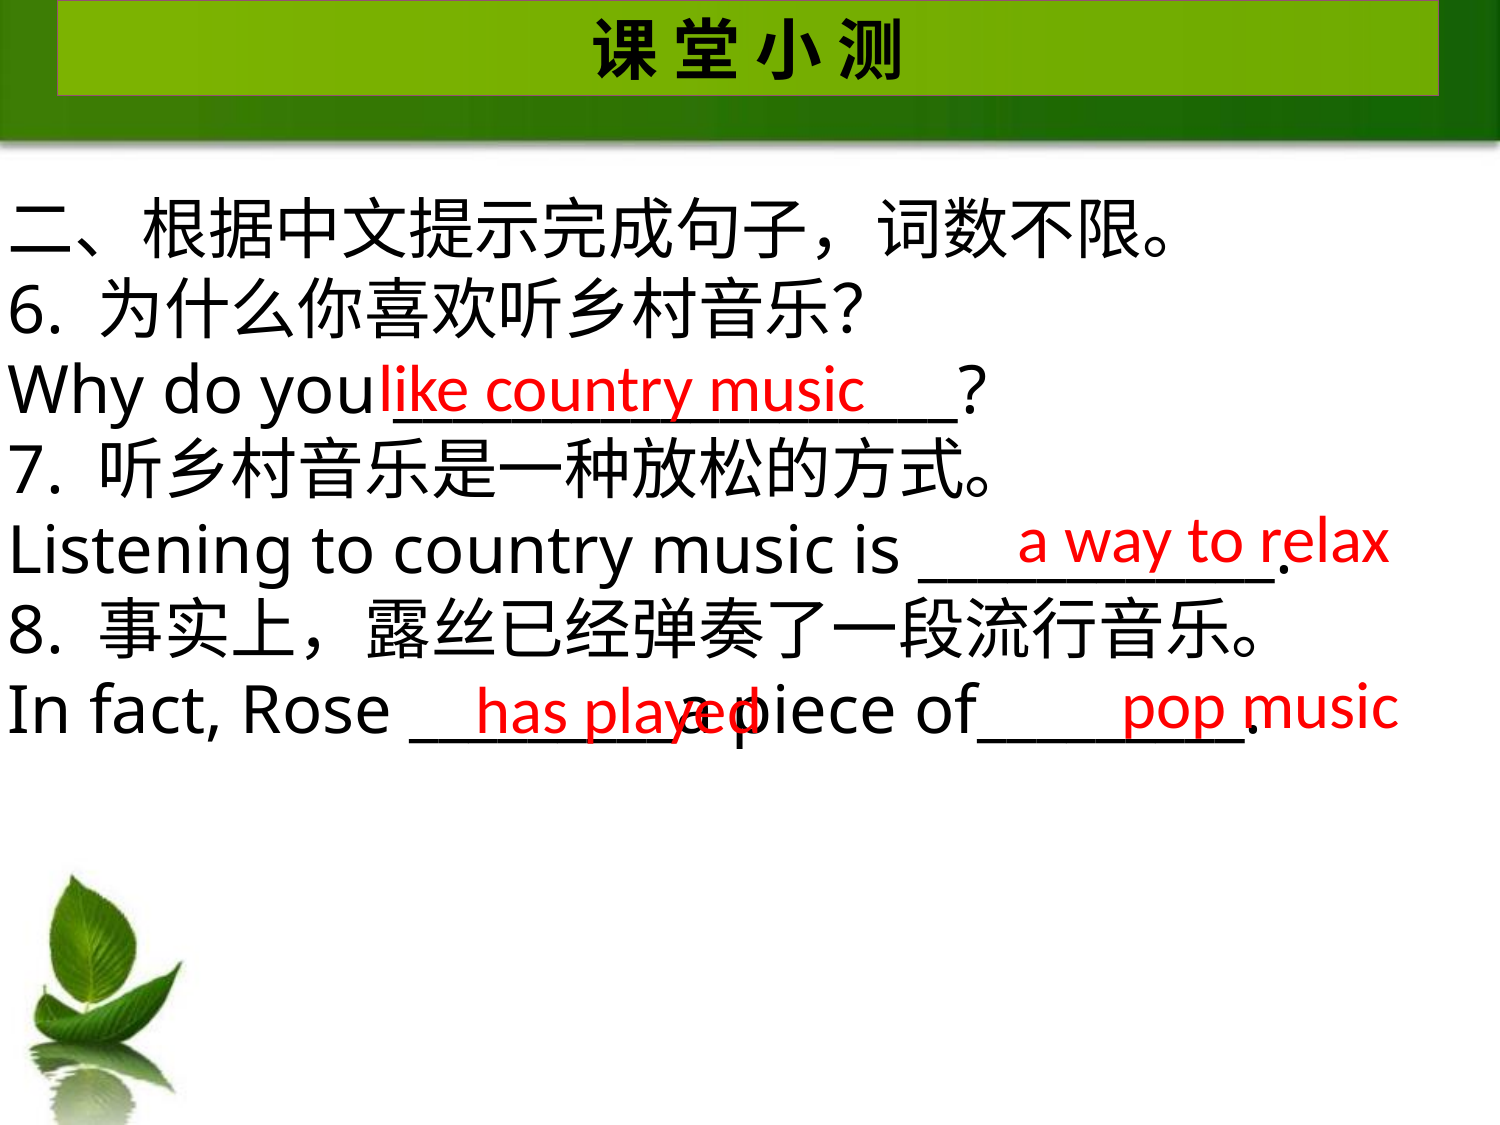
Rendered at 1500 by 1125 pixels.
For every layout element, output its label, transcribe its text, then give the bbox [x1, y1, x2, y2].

picture [0, 0, 1500, 1125]
text_box 课 堂 小 测 [57, 0, 1439, 96]
text_box like country music [363, 337, 911, 433]
text_box a way to relax [988, 488, 1428, 584]
text_box pop music [1106, 654, 1439, 750]
text_box has played [445, 659, 796, 754]
text_box 二、根据中文提示完成句子，词数不限。 6. 为什么你喜欢听乡村音乐？ Why do you ___________________? 7. 听乡村音乐是一种放松的方式。 Listening to country music is ____________. 8. 事实上，露丝已经弹奏了一段流行音乐。 In fact, Rose _________a piece of_________. [0, 179, 1498, 754]
